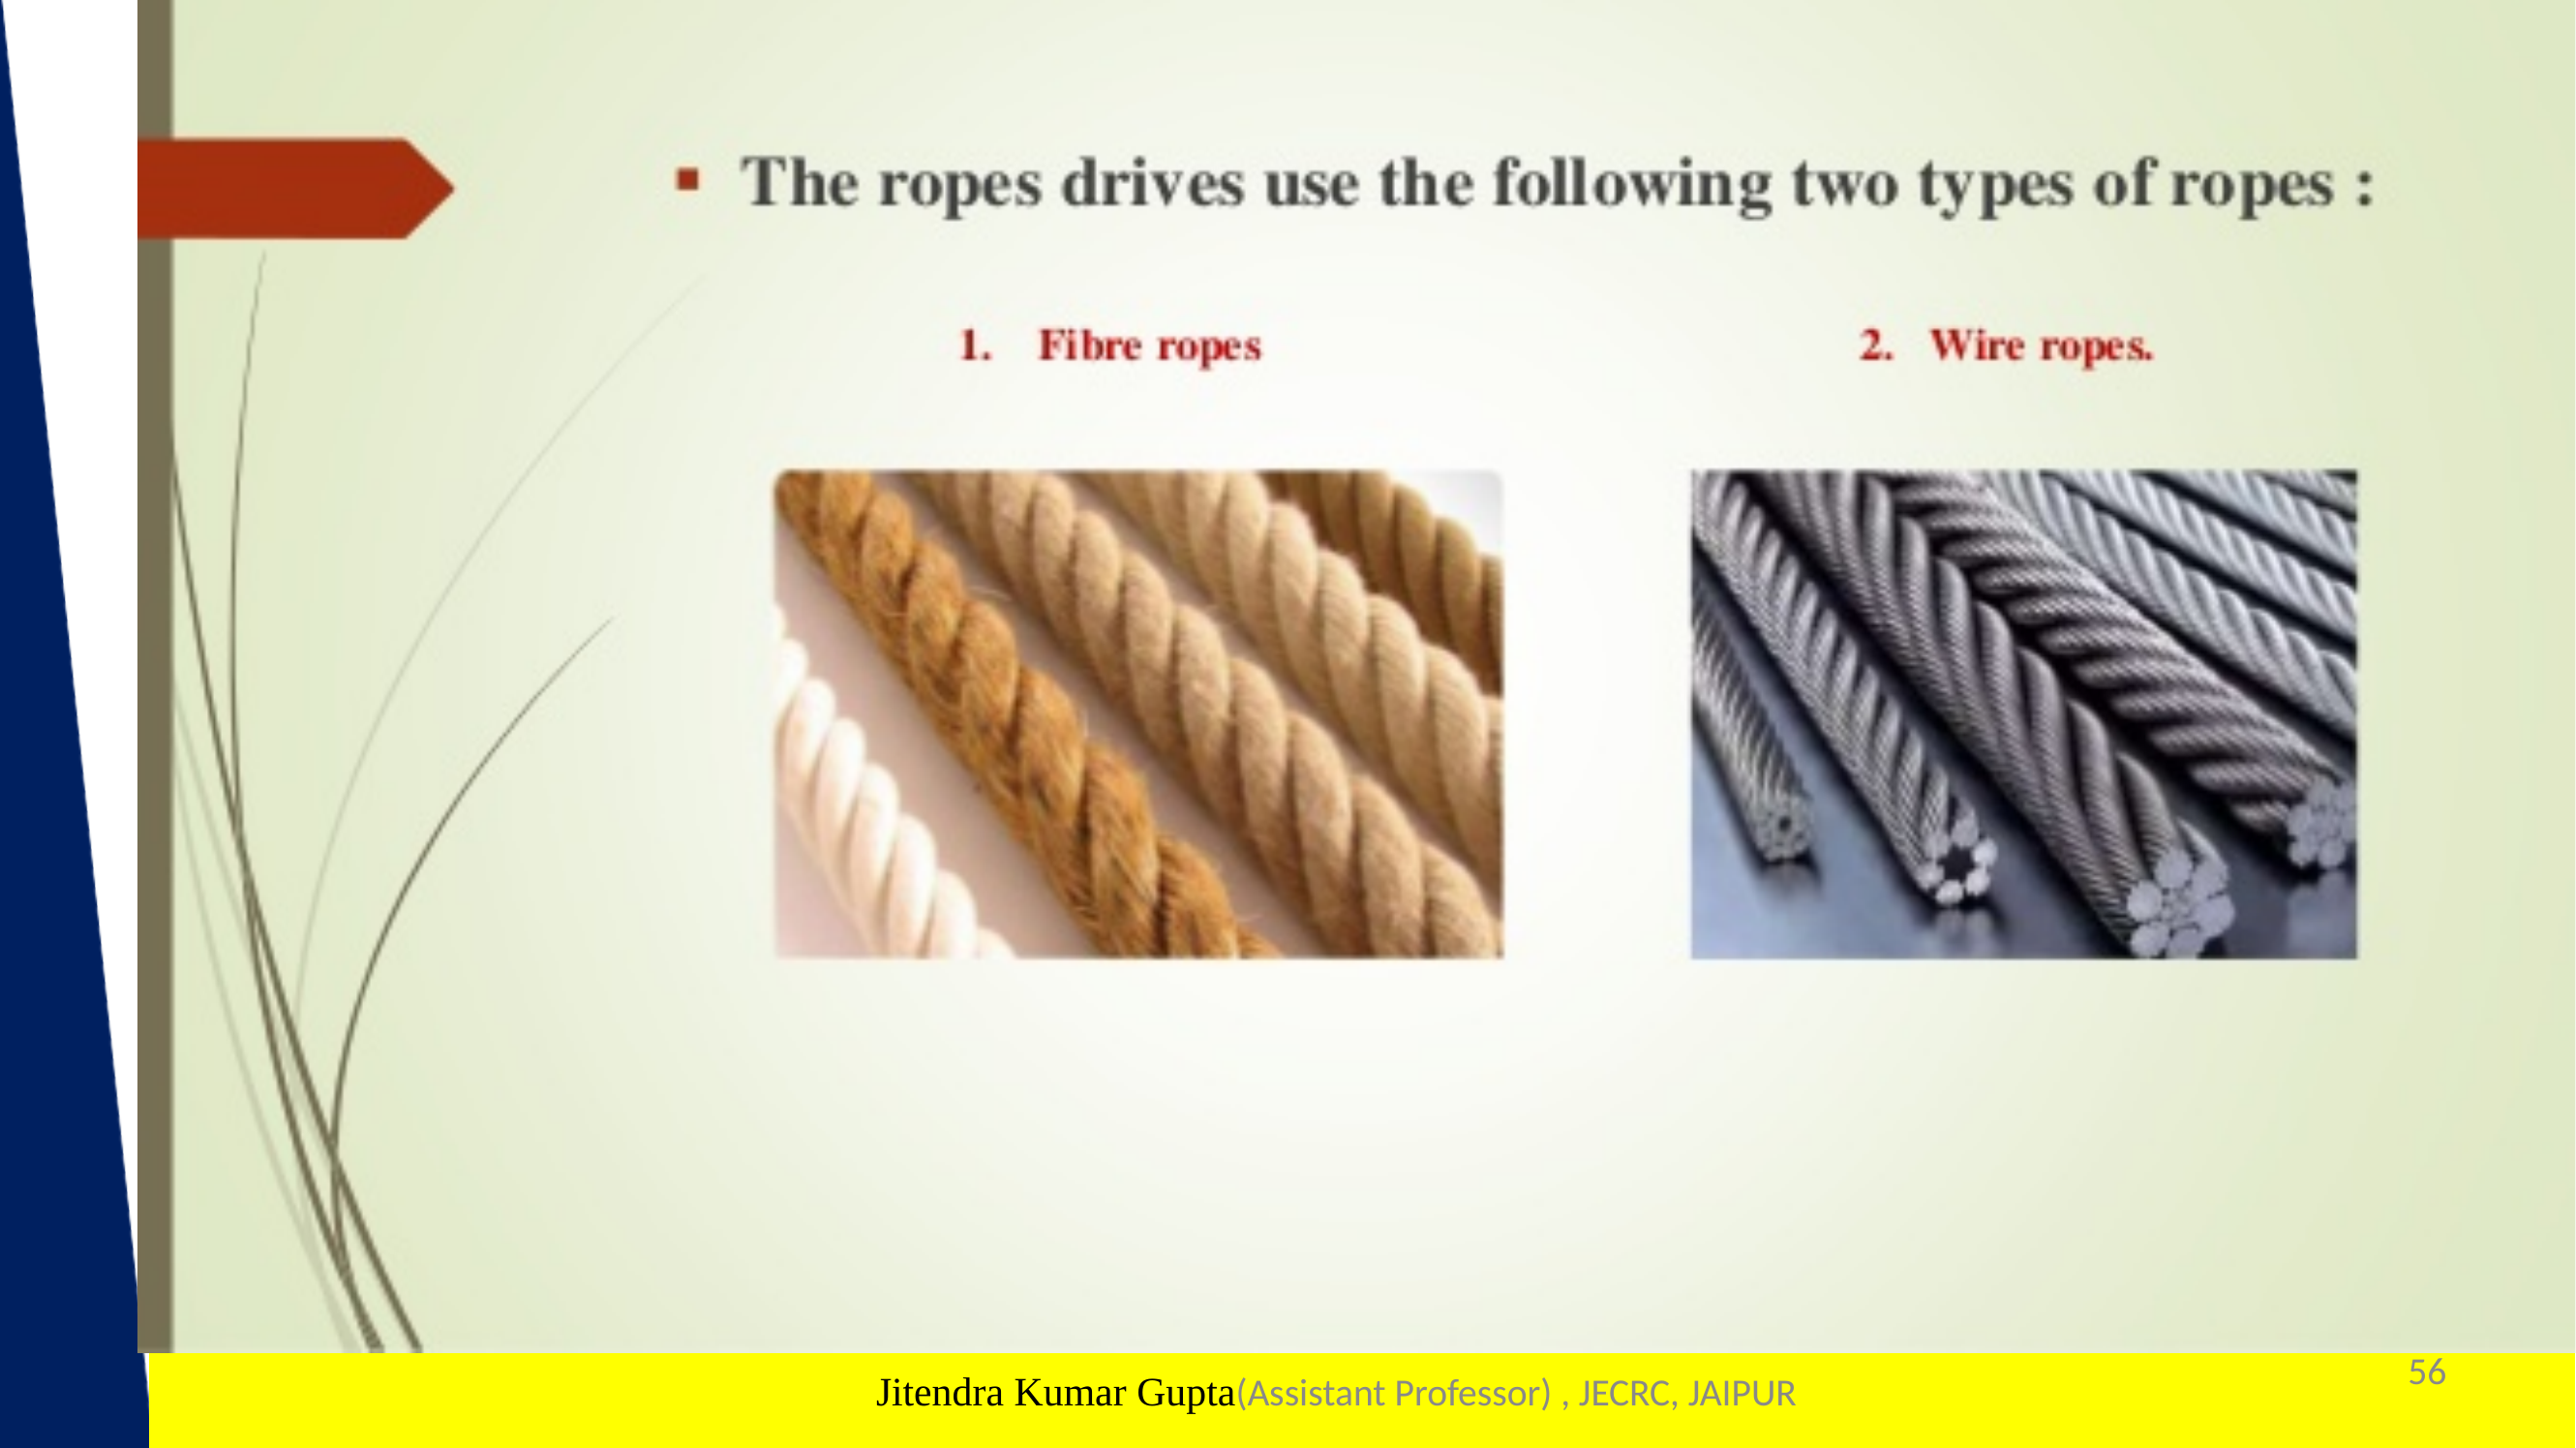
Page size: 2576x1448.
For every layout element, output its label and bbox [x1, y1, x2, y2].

text_box [0, 0, 2576, 1448]
picture [137, 0, 2576, 1353]
